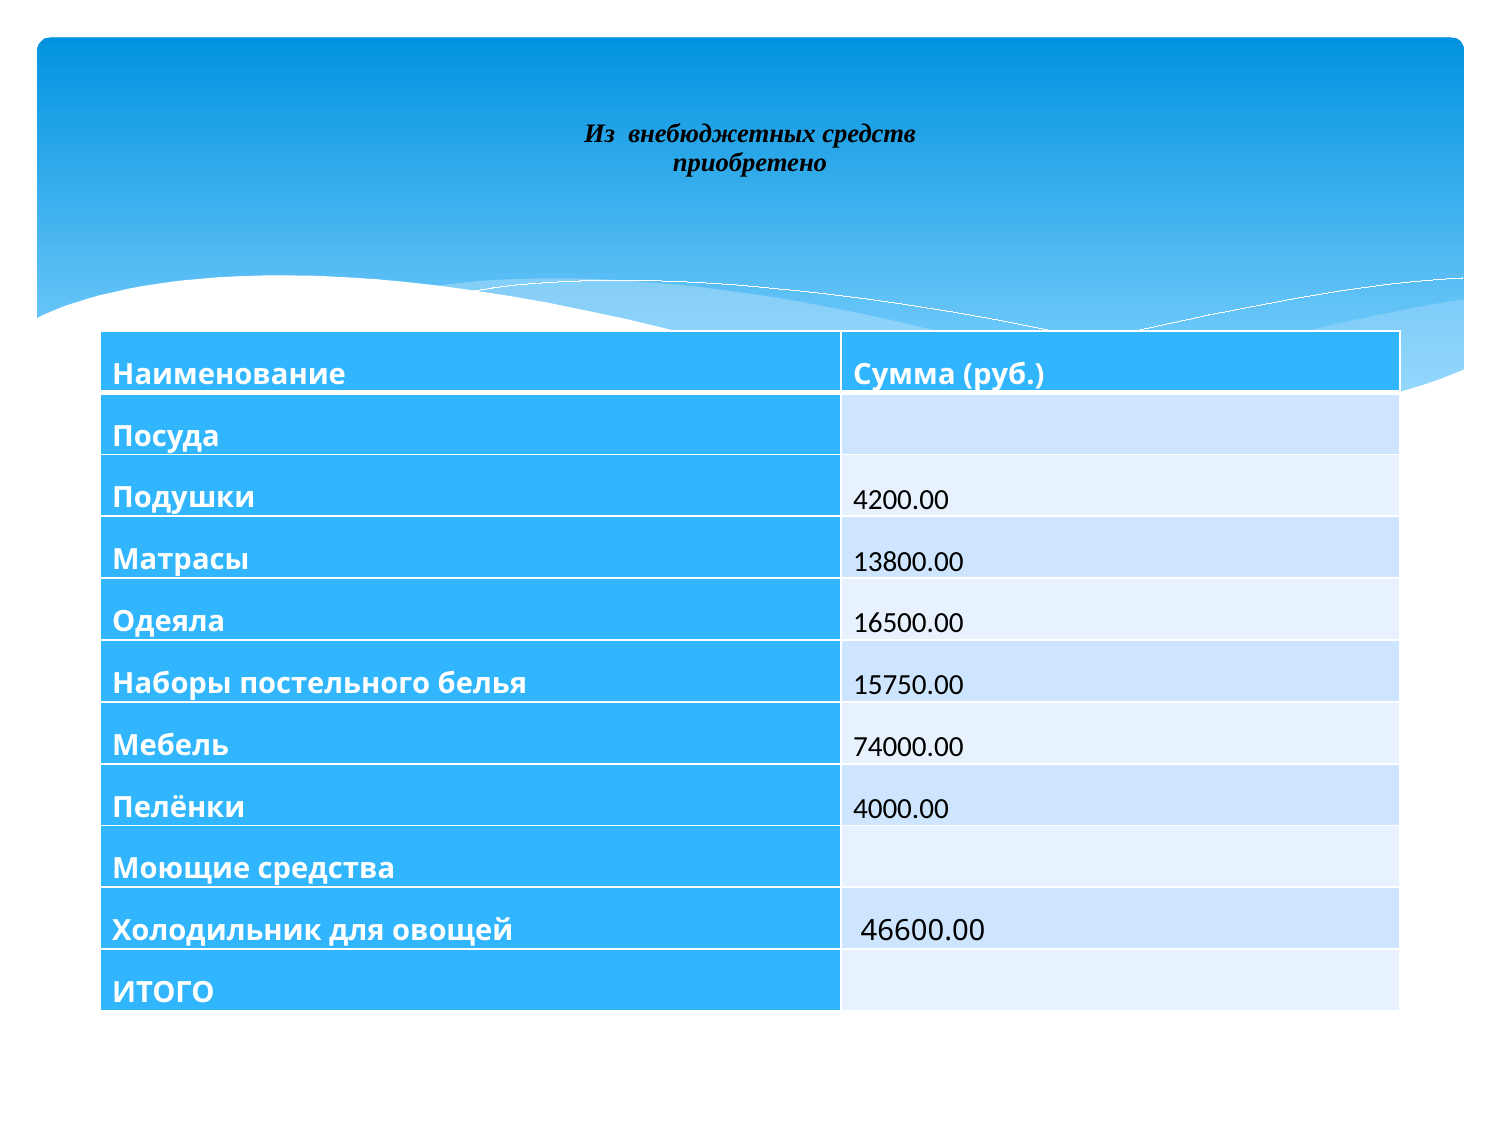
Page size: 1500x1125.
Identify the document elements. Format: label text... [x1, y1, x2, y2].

table_cell 46600.00 [842, 888, 1399, 948]
table_header Наименование [101, 332, 840, 390]
table_cell 16500.00 [842, 579, 1399, 639]
table_cell Мебель [101, 703, 840, 763]
table_cell 4000.00 [842, 765, 1399, 825]
table_cell Наборы постельного белья [101, 641, 840, 701]
title Из внебюджетных средств приобретено [75, 55, 1425, 261]
table_header Сумма (руб.) [842, 332, 1399, 390]
table_cell 15750.00 [842, 641, 1399, 701]
table_cell 74000.00 [842, 703, 1399, 763]
table_cell 4200.00 [842, 455, 1399, 515]
table_cell Посуда [101, 395, 840, 454]
table_cell Одеяла [101, 579, 840, 639]
table_cell Матрасы [101, 517, 840, 577]
table_cell Пелёнки [101, 765, 840, 825]
table_cell Моющие средства [101, 826, 840, 886]
table_cell Холодильник для овощей [101, 888, 840, 948]
table_cell [842, 950, 1399, 1010]
table_cell [842, 826, 1399, 886]
table_cell 13800.00 [842, 517, 1399, 577]
table_cell Подушки [101, 455, 840, 515]
table_cell [842, 395, 1399, 454]
table_cell ИТОГО [101, 950, 840, 1010]
